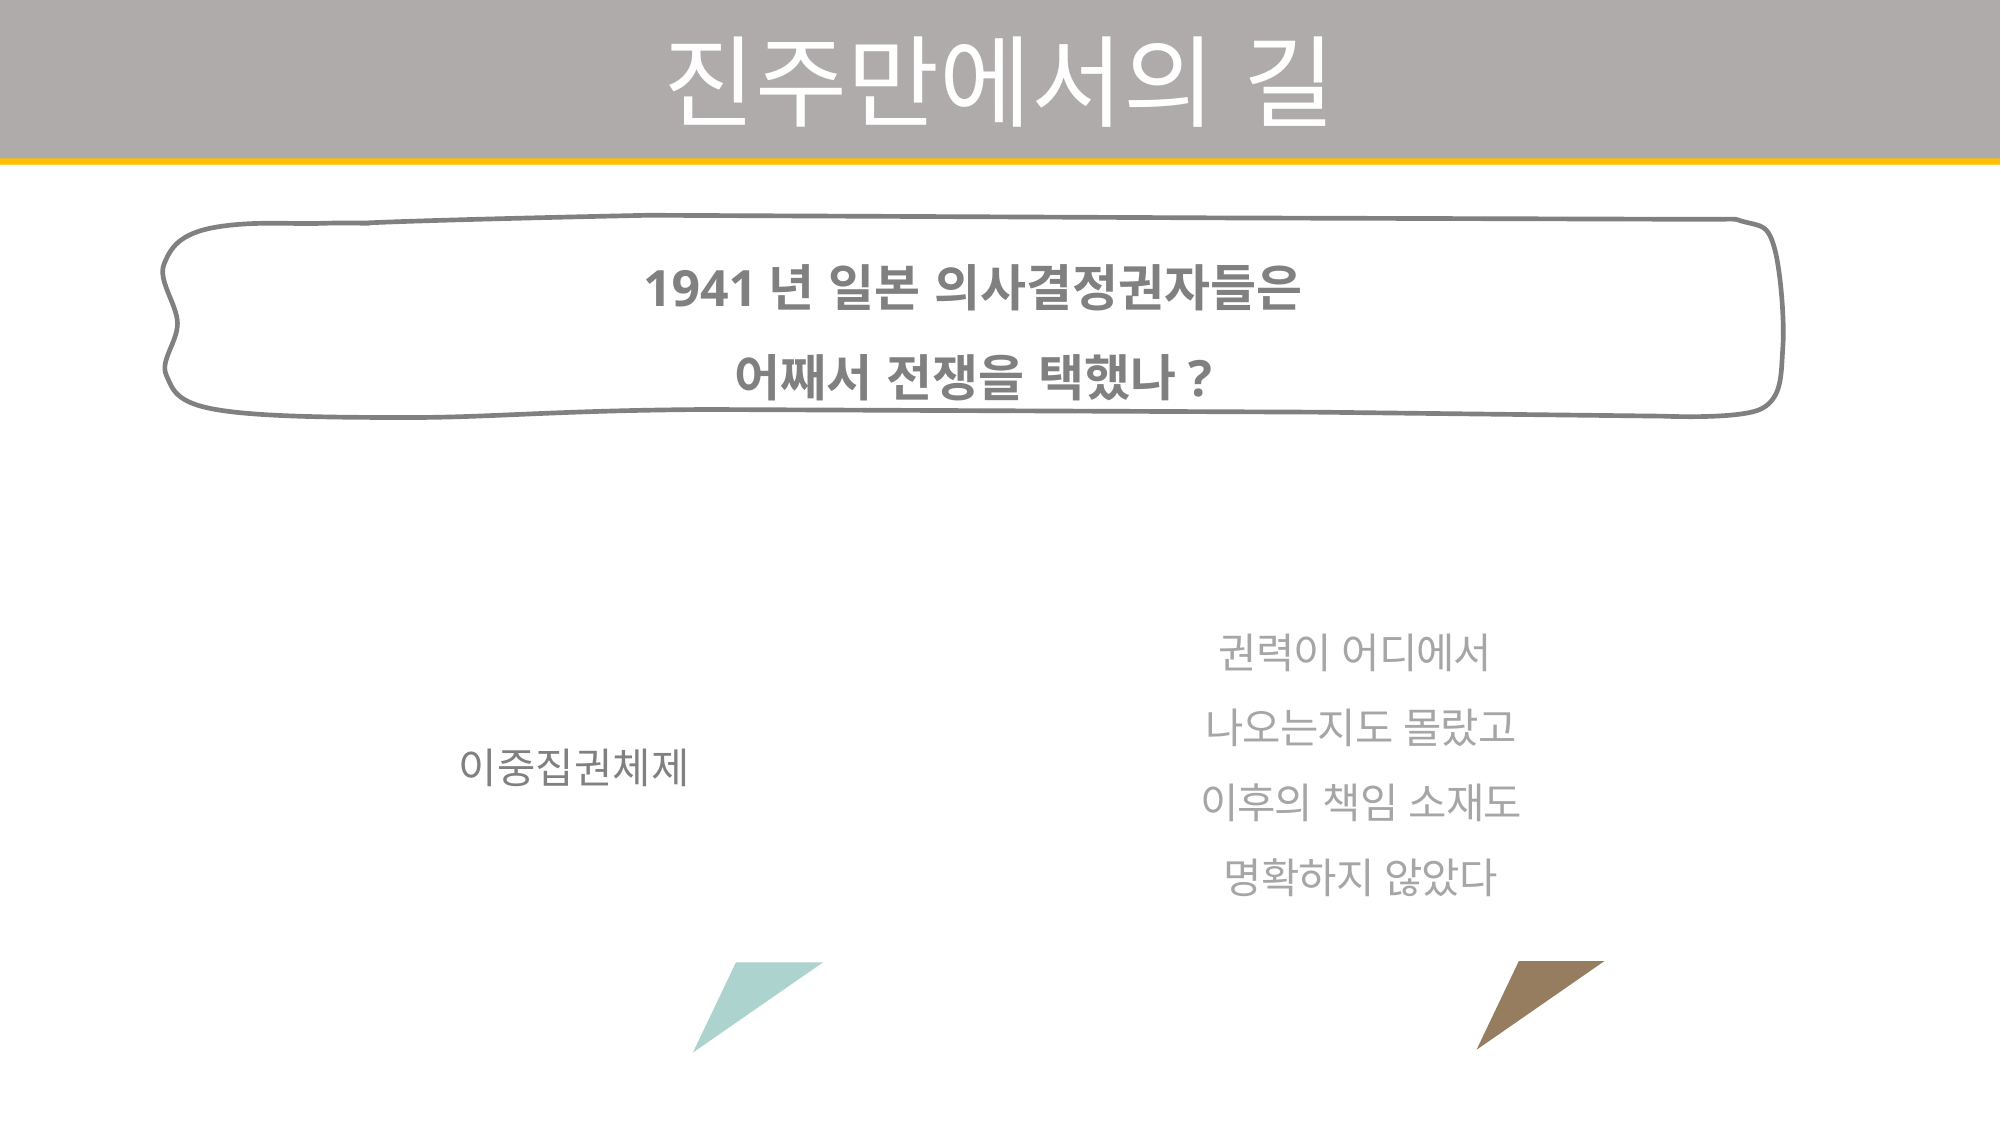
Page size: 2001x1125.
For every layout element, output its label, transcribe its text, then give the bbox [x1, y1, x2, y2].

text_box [324, 546, 825, 1072]
text_box 진주만에서의 길 [0, 0, 2000, 159]
text_box 1941년 일본 의사결정권자들은 어째서 전쟁을 택했나? [161, 214, 1785, 419]
text_box [1475, 962, 1605, 1051]
text_box 권력이 어디에서 나오는지도 몰랐고 이후의 책임 소재도 명확하지 않았다 [1111, 542, 1610, 962]
